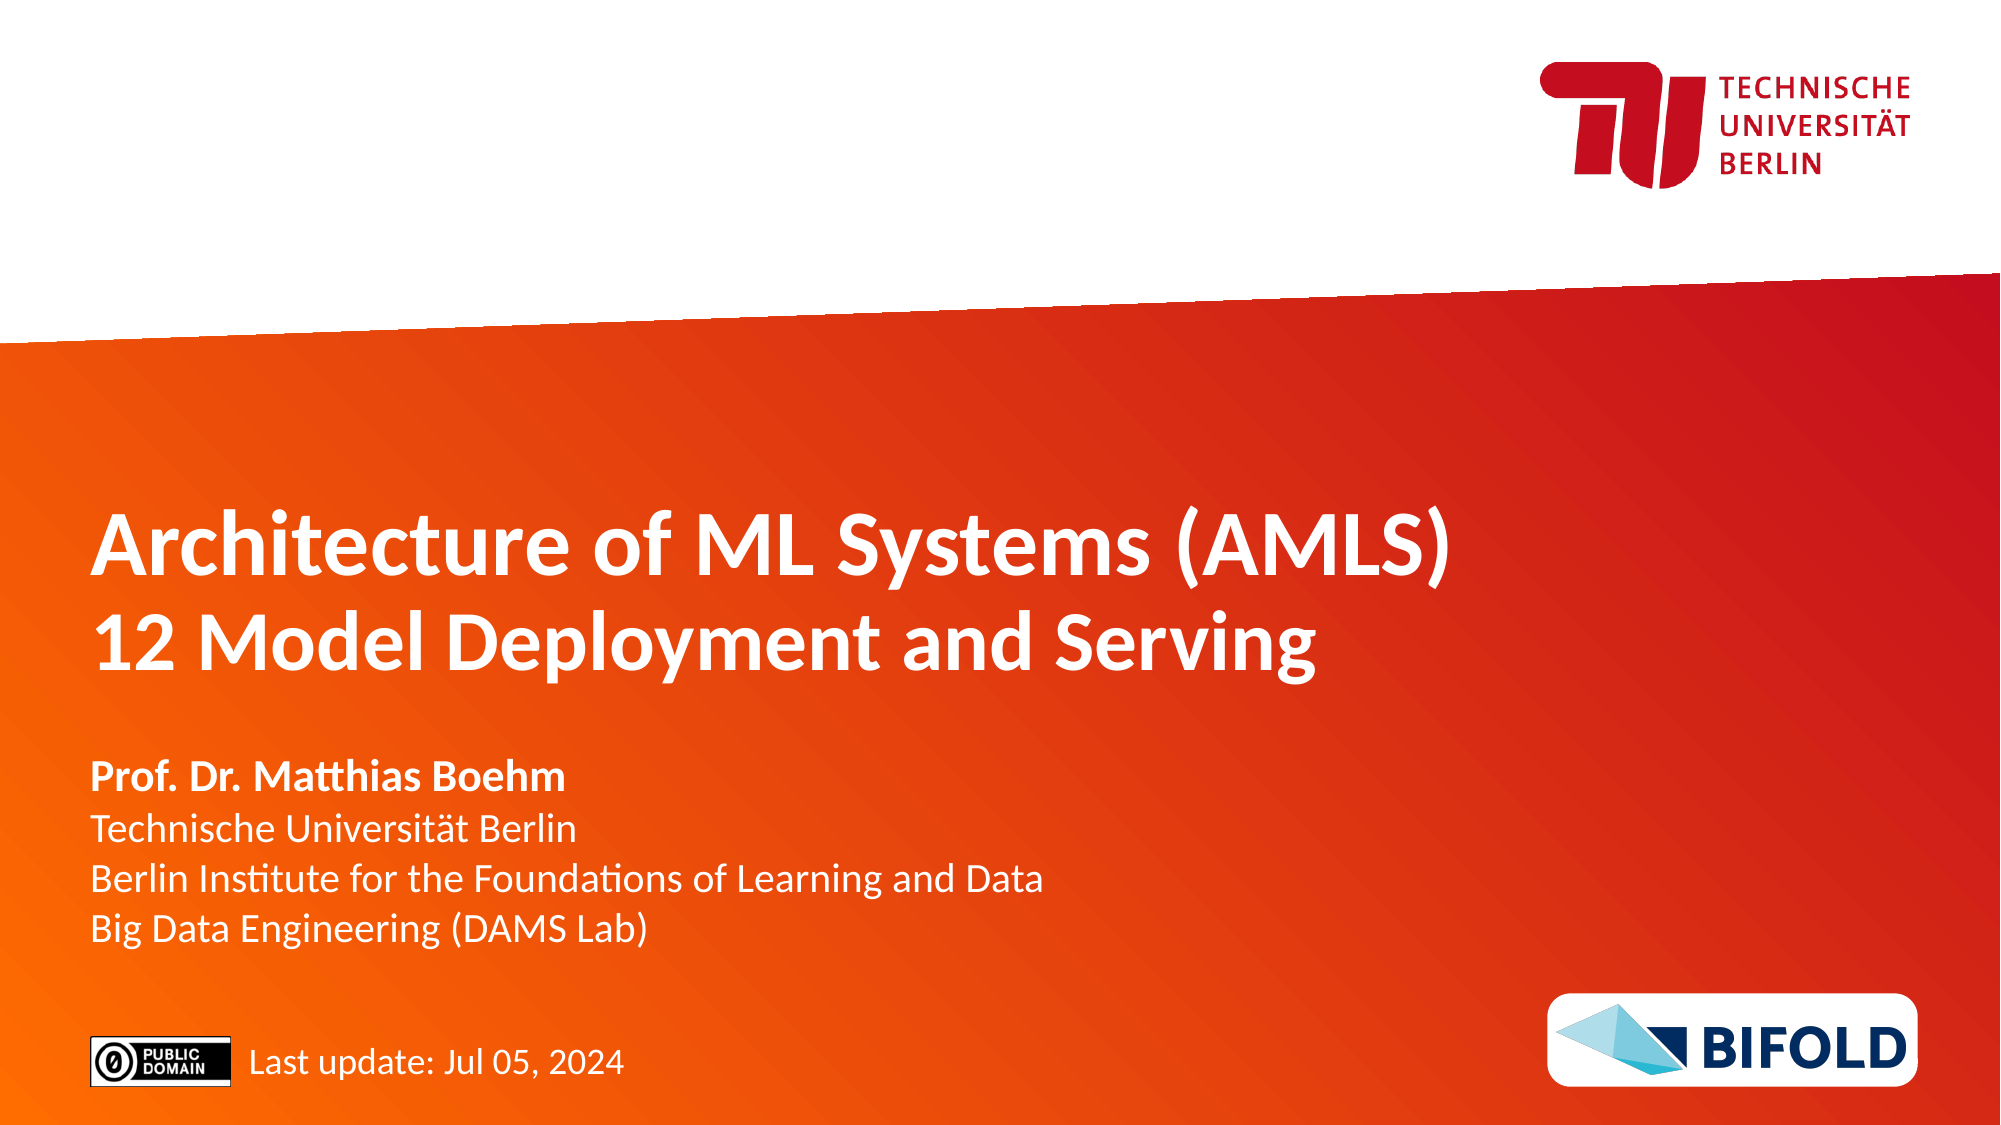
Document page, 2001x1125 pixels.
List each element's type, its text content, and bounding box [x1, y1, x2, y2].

picture [90, 1036, 231, 1087]
text_box Architecture of ML Systems (AMLS) 12 Model Deployment and Serving [90, 500, 2000, 689]
text_box Last update: Jul 05, 2024 [249, 1029, 785, 1090]
picture [1556, 1004, 1906, 1075]
text_box Prof. Dr. Matthias Boehm Technische Universität Berlin Berlin Institute for the Foundations of Learning and Data Big Data Engineering (DAMS Lab) [90, 750, 1457, 951]
picture [1540, 62, 1910, 189]
